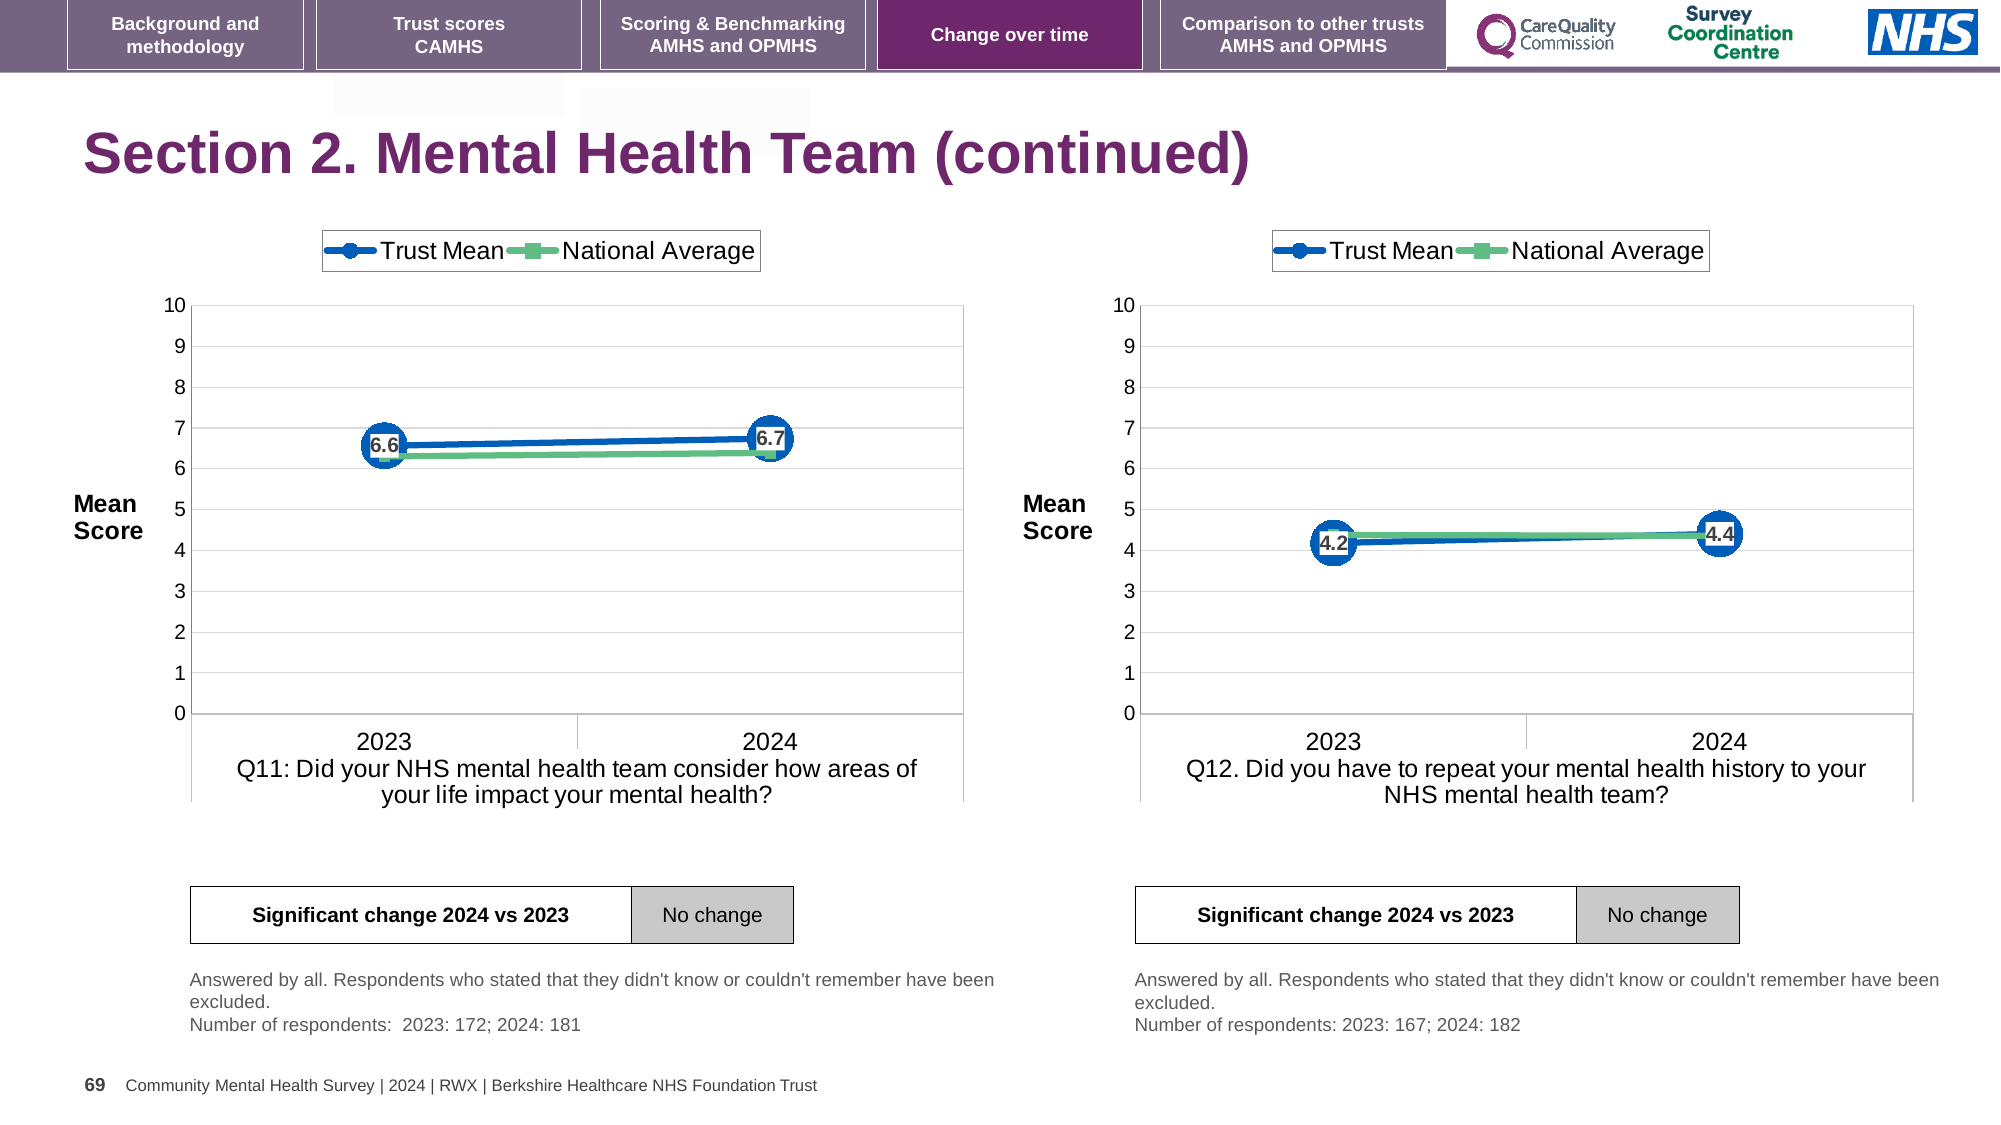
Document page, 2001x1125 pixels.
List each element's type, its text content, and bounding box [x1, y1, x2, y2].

table_header No change [1577, 887, 1739, 943]
picture [1666, 3, 1794, 61]
chart [1018, 228, 1916, 858]
text_box Answered by all. Respondents who stated that they didn't know or couldn't remember have been excluded. Number of respondents: 2023: 167; 2024: 182 [1119, 960, 1984, 1066]
text_box Answered by all. Respondents who stated that they didn't know or couldn't remember have been excluded. Number of respondents: 2023: 172; 2024: 181 [174, 959, 1039, 1043]
table_header No change [632, 887, 793, 943]
table_header Significant change 2024 vs 2023 [191, 887, 631, 943]
table_header Significant change 2024 vs 2023 [1136, 887, 1576, 943]
picture [1476, 13, 1616, 59]
text_box 69 [84, 1065, 122, 1125]
chart [68, 228, 966, 858]
title Section 2. Mental Health Team (continued) [68, 100, 1942, 209]
picture [1868, 9, 1978, 55]
